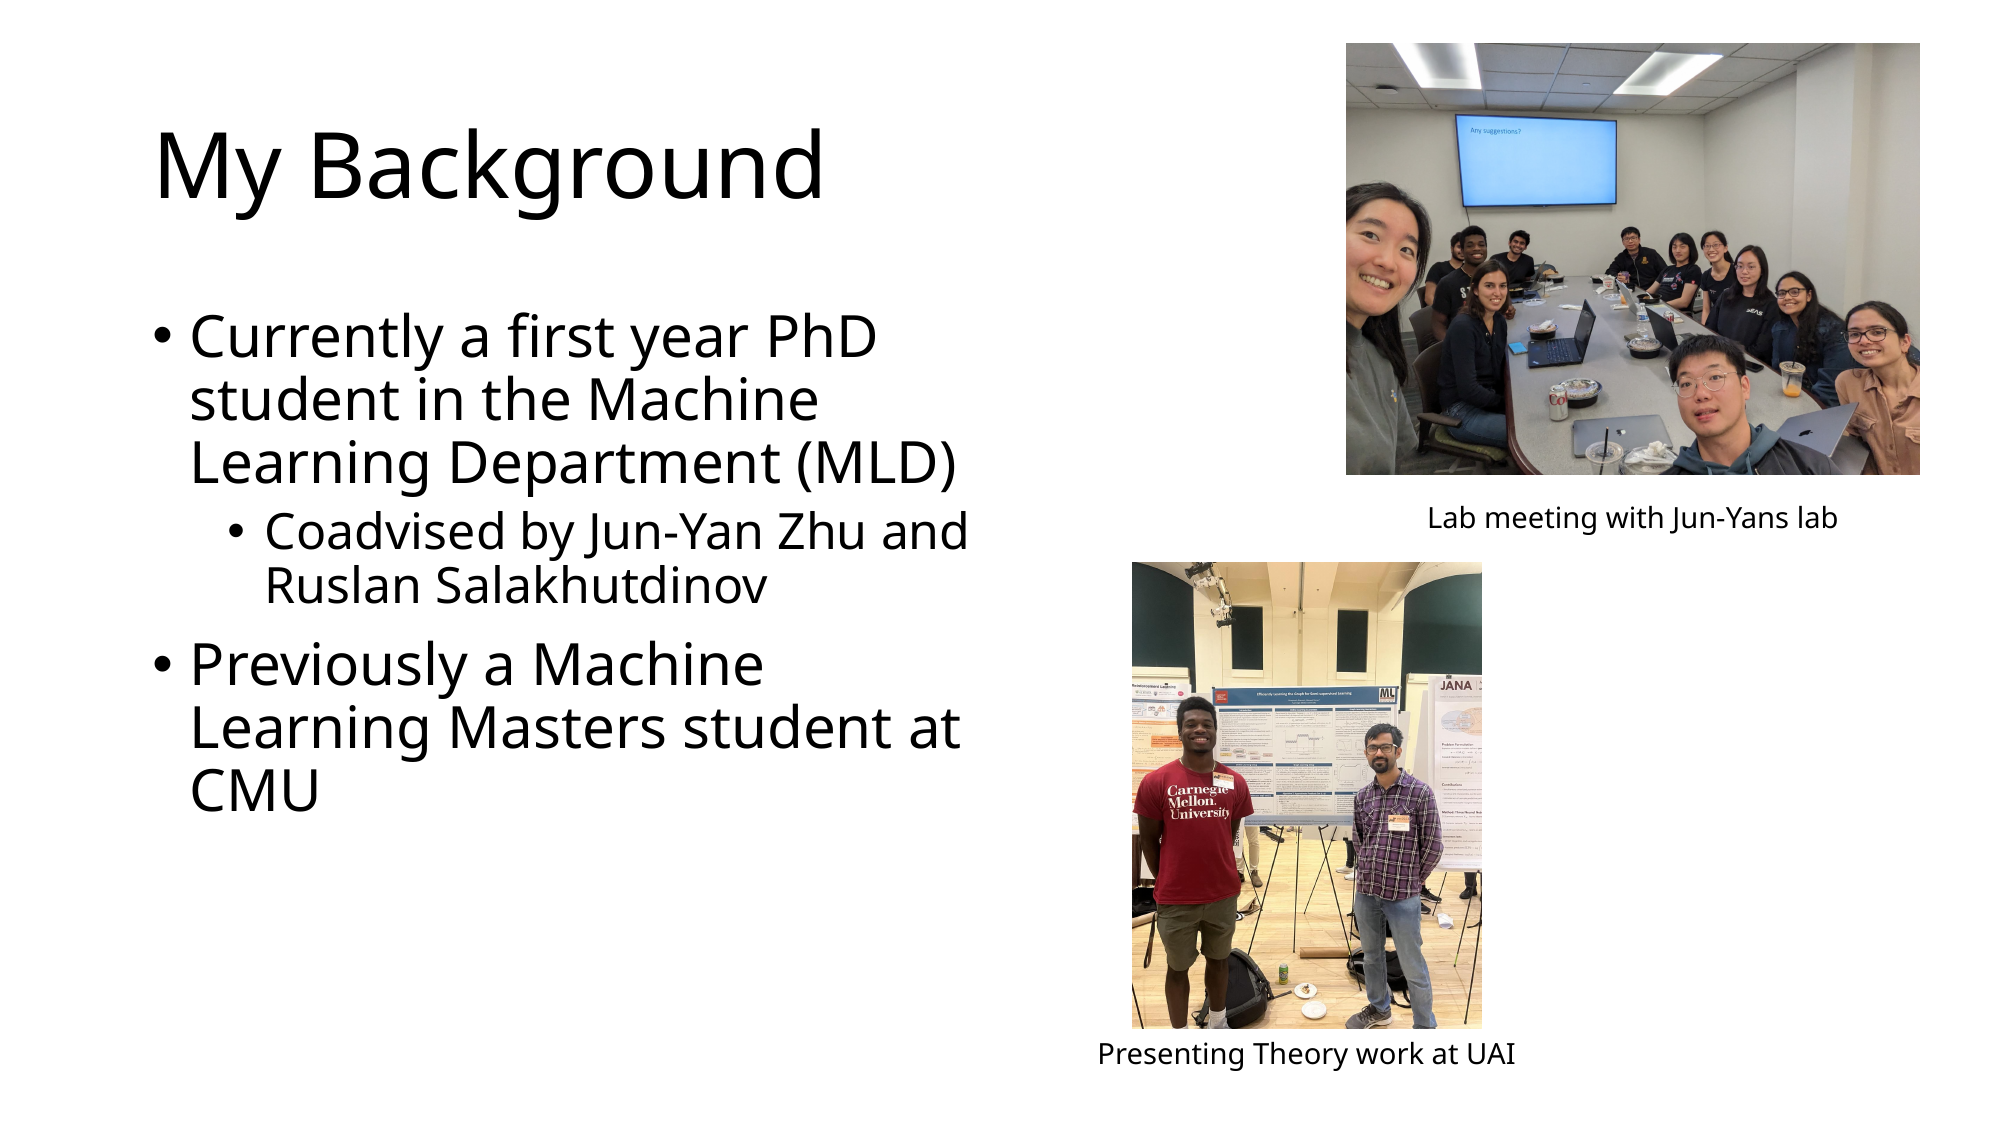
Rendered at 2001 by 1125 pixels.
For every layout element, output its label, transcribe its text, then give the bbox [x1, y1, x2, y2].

picture [1346, 43, 1920, 475]
list Currently a first year PhD student in the Machine Learning Department (MLD) Coadvised by Jun-Yan Zhu and Ruslan Salakhutdinov Previously a Machine Learning Masters student at CMU [137, 299, 1000, 1014]
picture [1131, 561, 1482, 1029]
title My Background [137, 59, 1346, 278]
text_box Presenting Theory work at UAI [1045, 1028, 1569, 1078]
text_box Lab meeting with Jun-Yans lab [1371, 491, 1895, 542]
